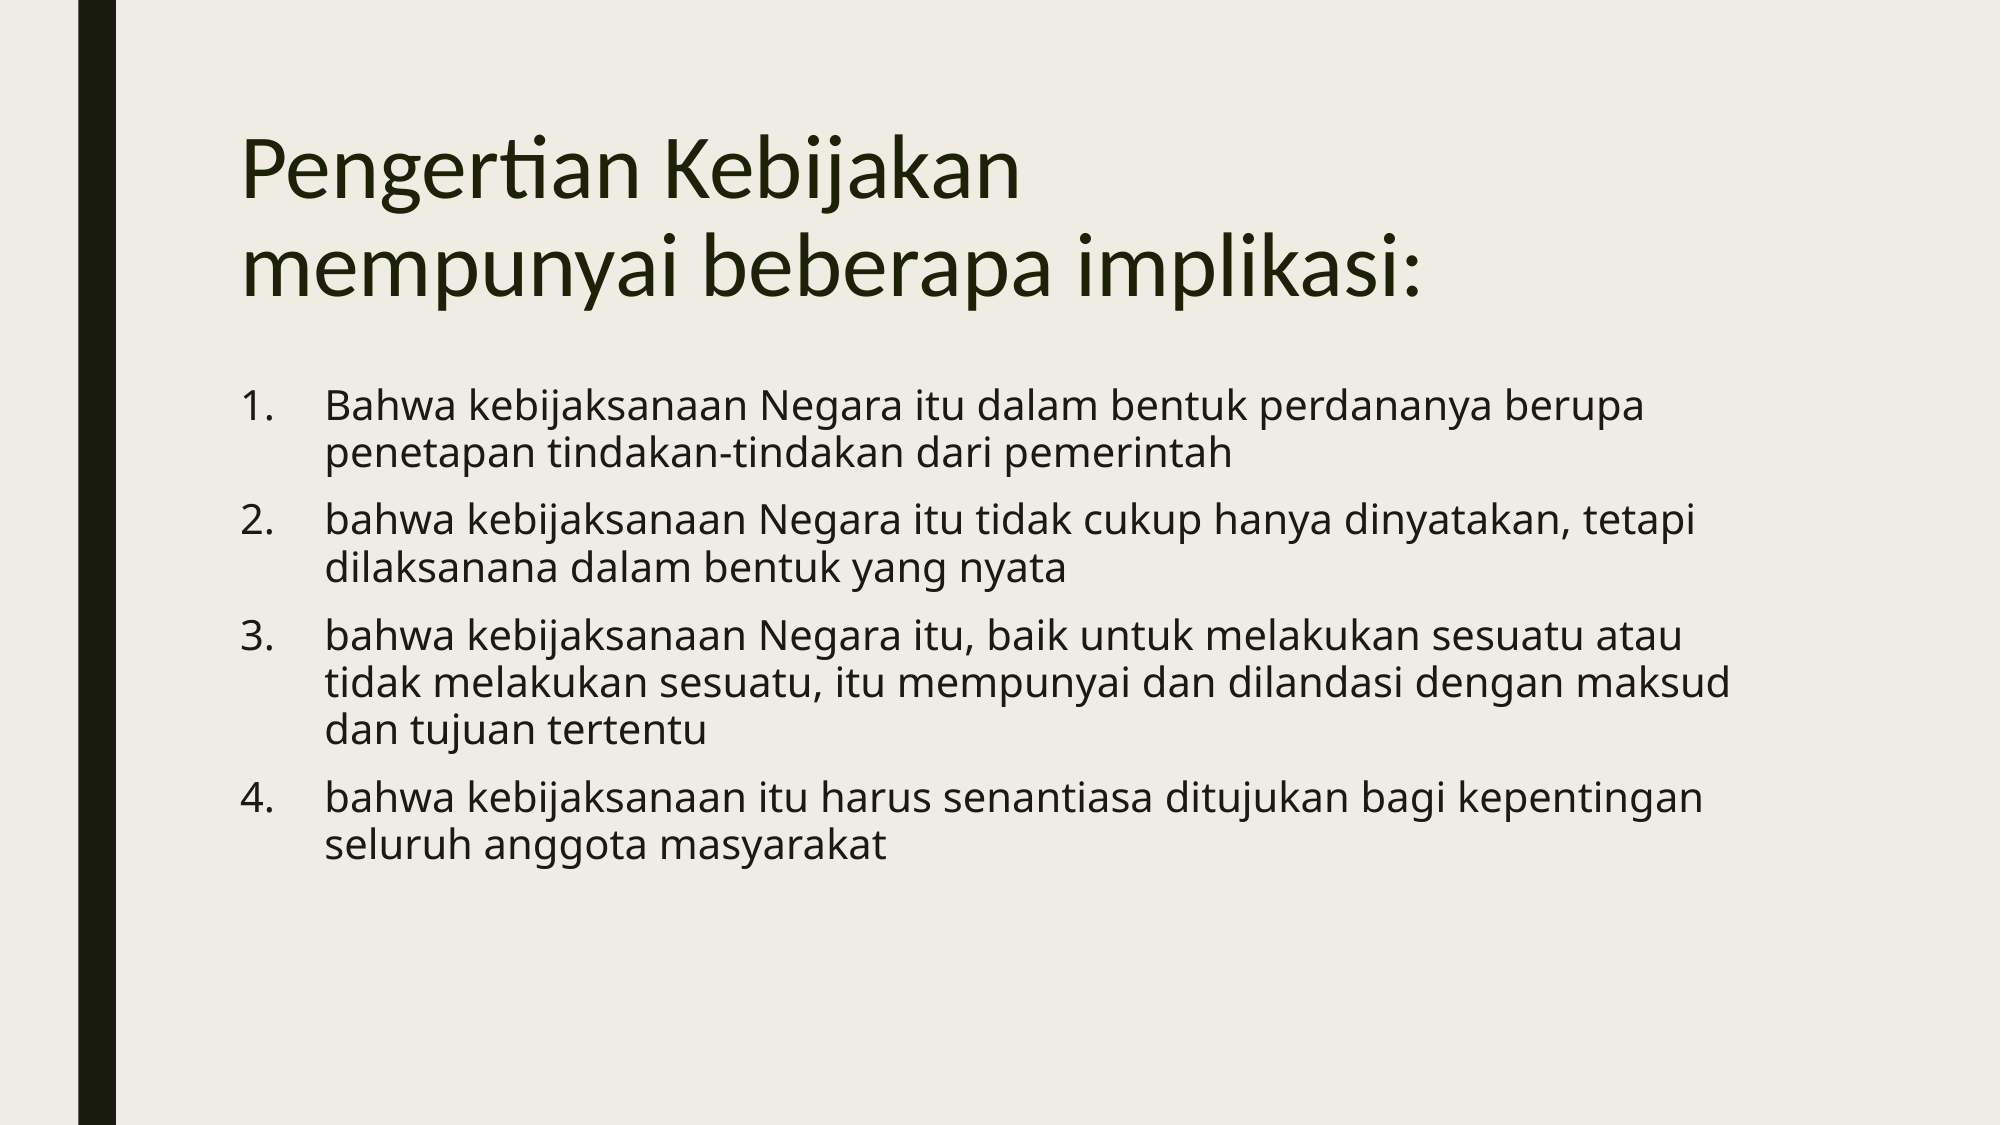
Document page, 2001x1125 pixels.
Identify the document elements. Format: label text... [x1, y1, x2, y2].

title Pengertian Kebijakan mempunyai beberapa implikasi: [225, 112, 1800, 357]
list Bahwa kebijaksanaan Negara itu dalam bentuk perdananya berupa penetapan tindakan-tindakan dari pemerintah bahwa kebijaksanaan Negara itu tidak cukup hanya dinyatakan, tetapi dilaksanana dalam bentuk yang nyata bahwa kebijaksanaan Negara itu, baik untuk melakukan sesuatu atau tidak melakukan sesuatu, itu mempunyai dan dilandasi dengan maksud dan tujuan tertentu bahwa kebijaksanaan itu harus senantiasa ditujukan bagi kepentingan seluruh anggota masyarakat [225, 375, 1800, 963]
